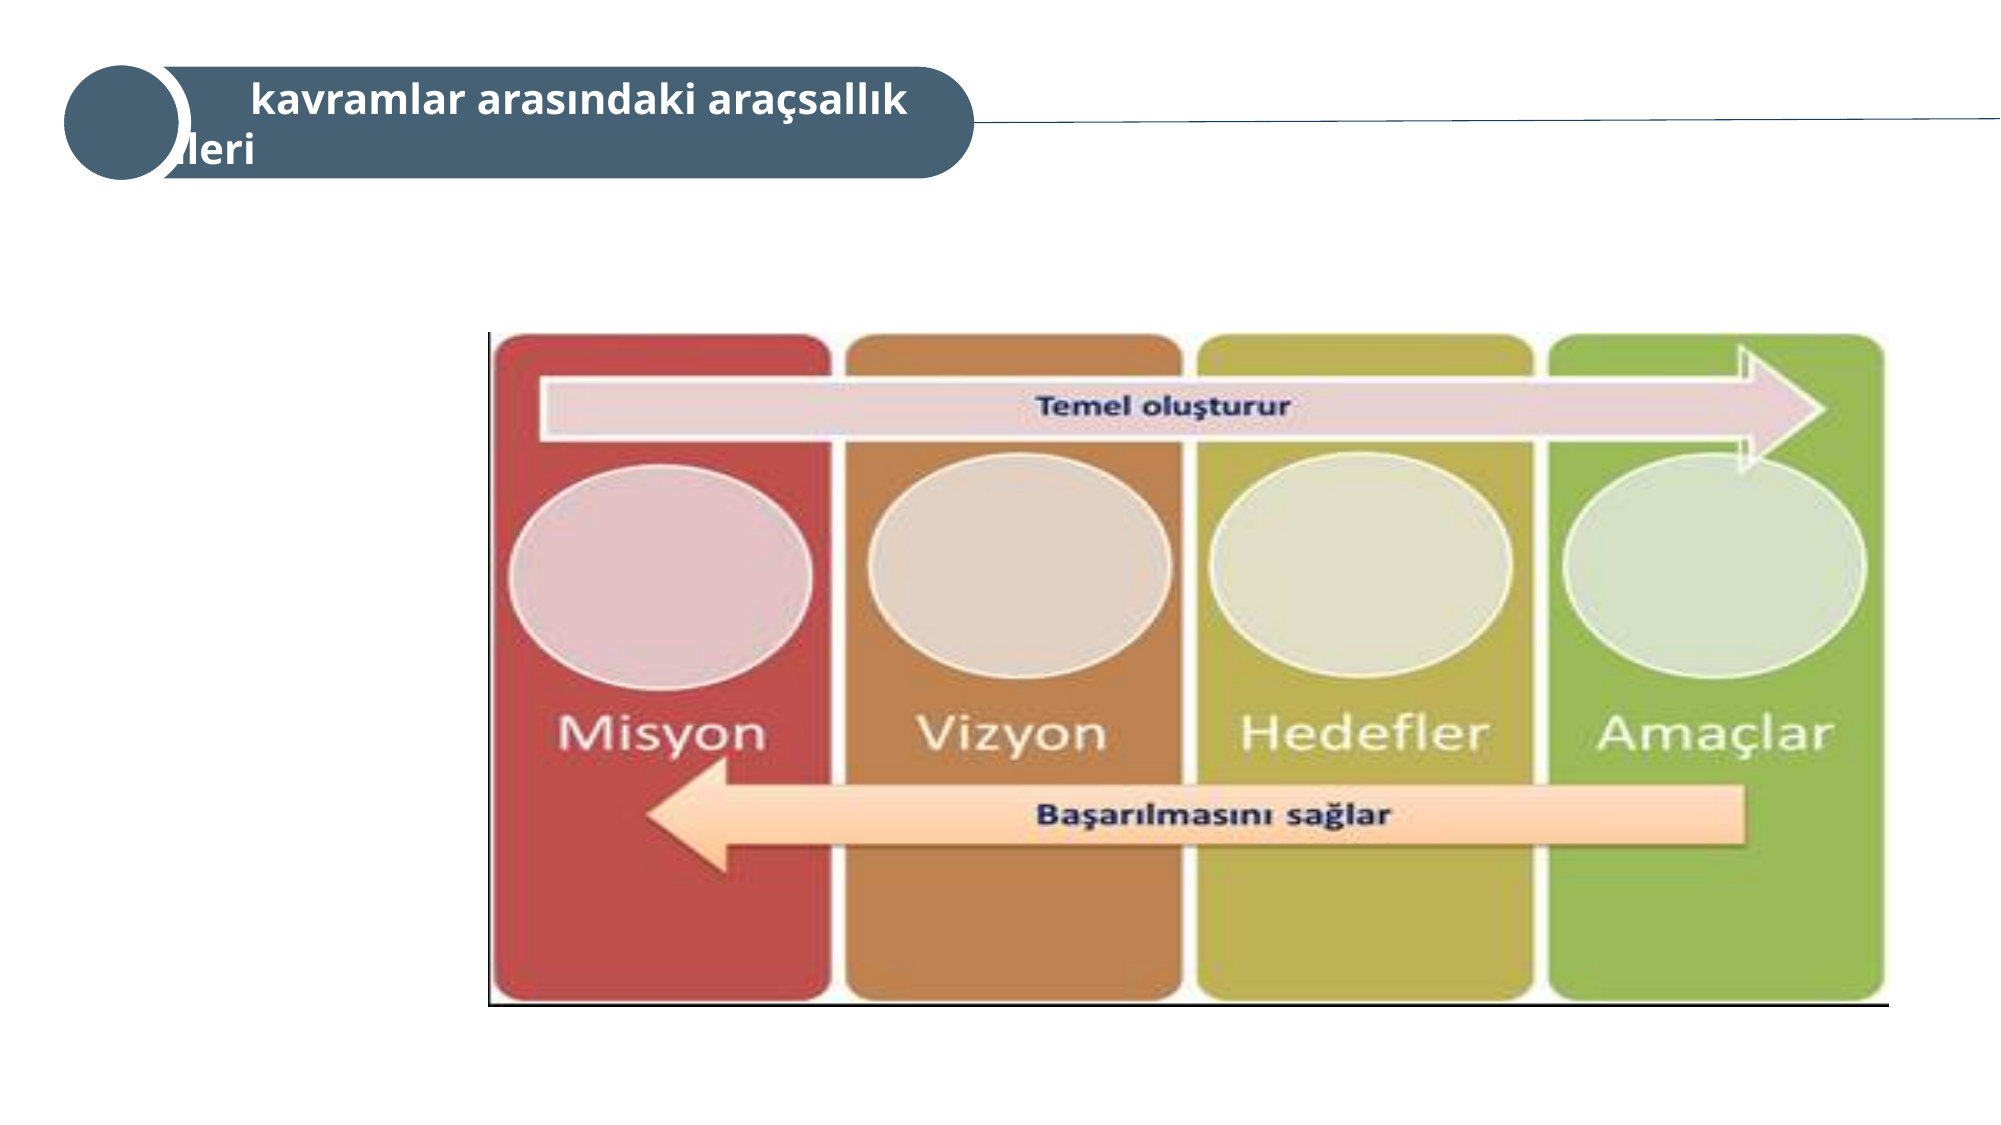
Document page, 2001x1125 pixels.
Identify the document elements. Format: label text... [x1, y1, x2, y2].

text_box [974, 118, 2000, 123]
text_box [56, 58, 186, 188]
picture [488, 332, 1889, 1007]
text_box kavramlar arasındaki araçsallık ilişkileri [153, 65, 976, 180]
